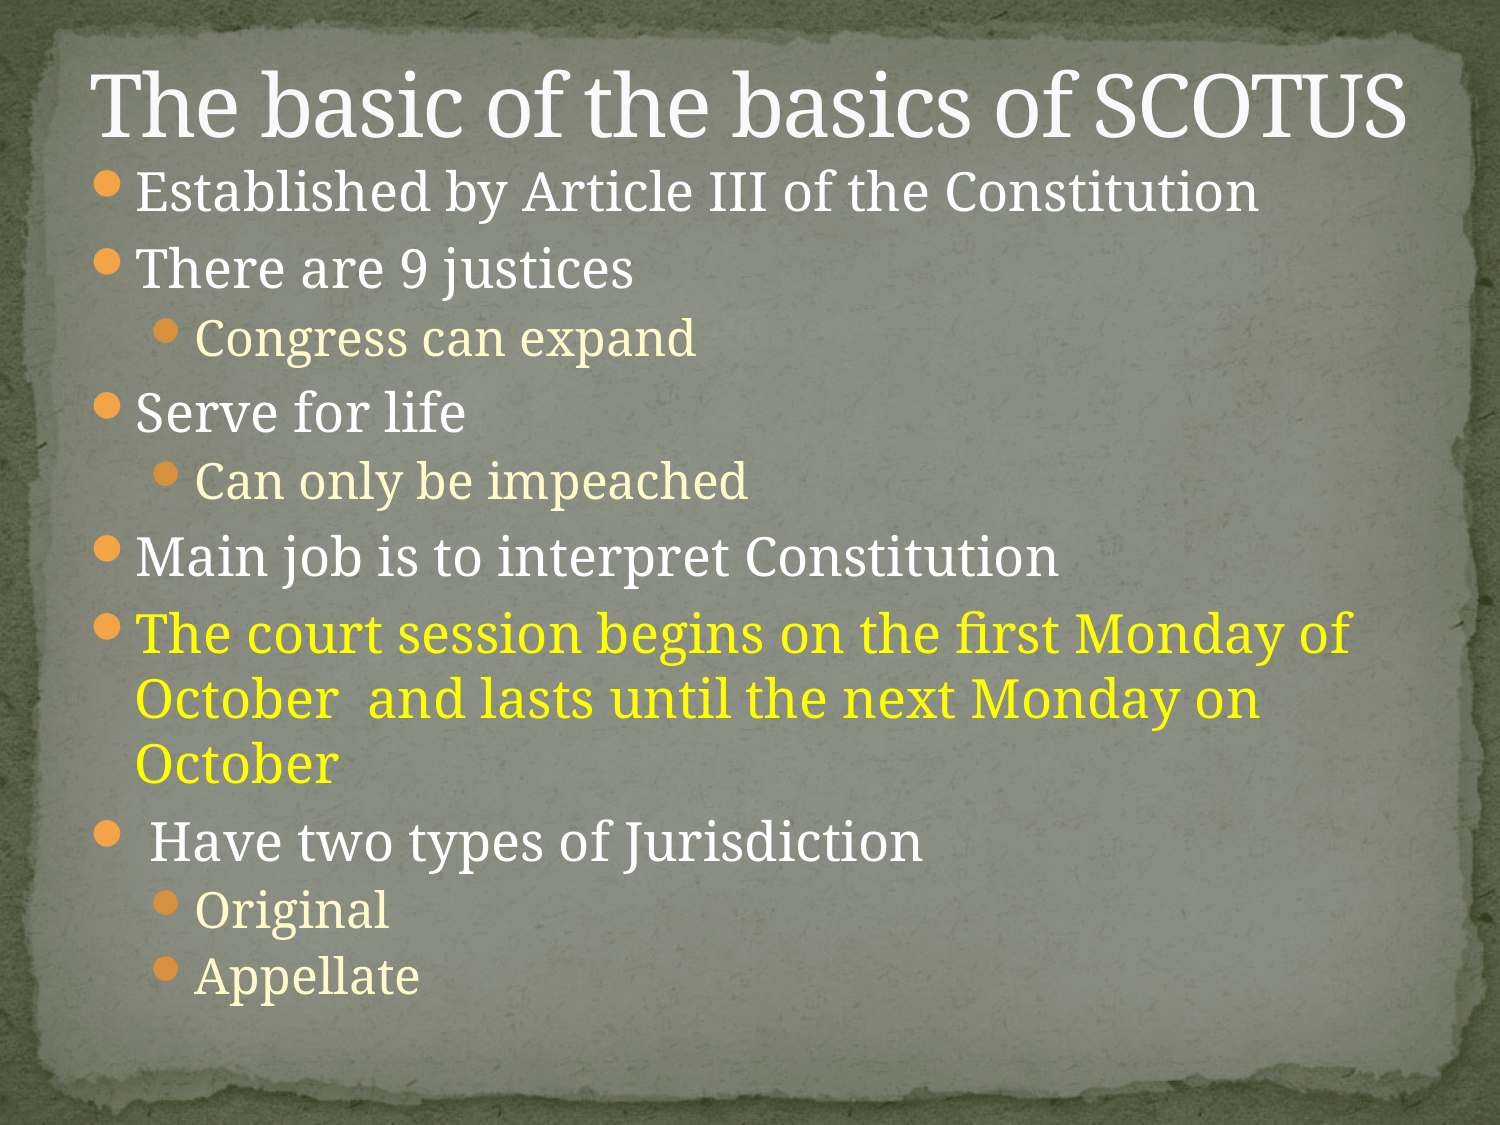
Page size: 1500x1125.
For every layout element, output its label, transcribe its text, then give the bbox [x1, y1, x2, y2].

list Established by Article III of the Constitution There are 9 justices Congress can expand Serve for life Can only be impeached Main job is to interpret Constitution The court session begins on the first Monday of October and lasts until the next Monday on October Have two types of Jurisdiction Original Appellate [75, 163, 1425, 1000]
title The basic of the basics of SCOTUS [74, 24, 1425, 163]
